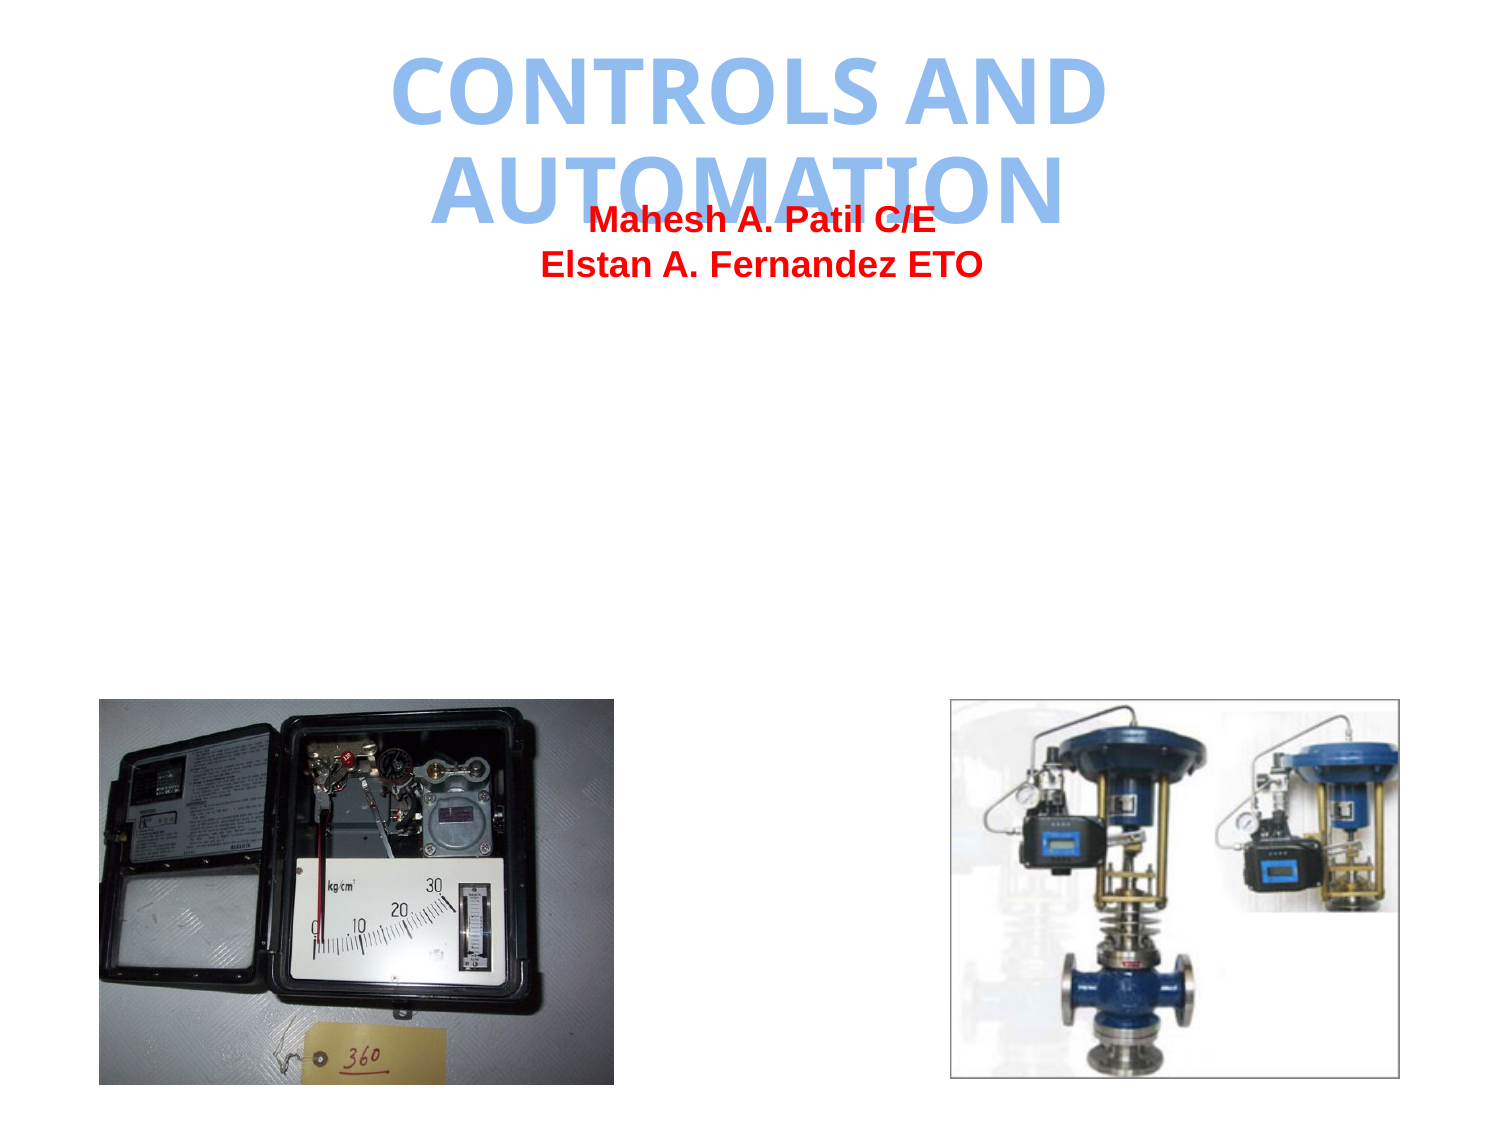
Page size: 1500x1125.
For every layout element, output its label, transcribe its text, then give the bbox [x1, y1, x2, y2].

text_box Mahesh A. Patil C/E Elstan A. Fernandez ETO [424, 187, 1100, 293]
picture [99, 699, 614, 1085]
title CONTROLS AND AUTOMATION [162, 37, 1338, 150]
picture [949, 699, 1400, 1079]
